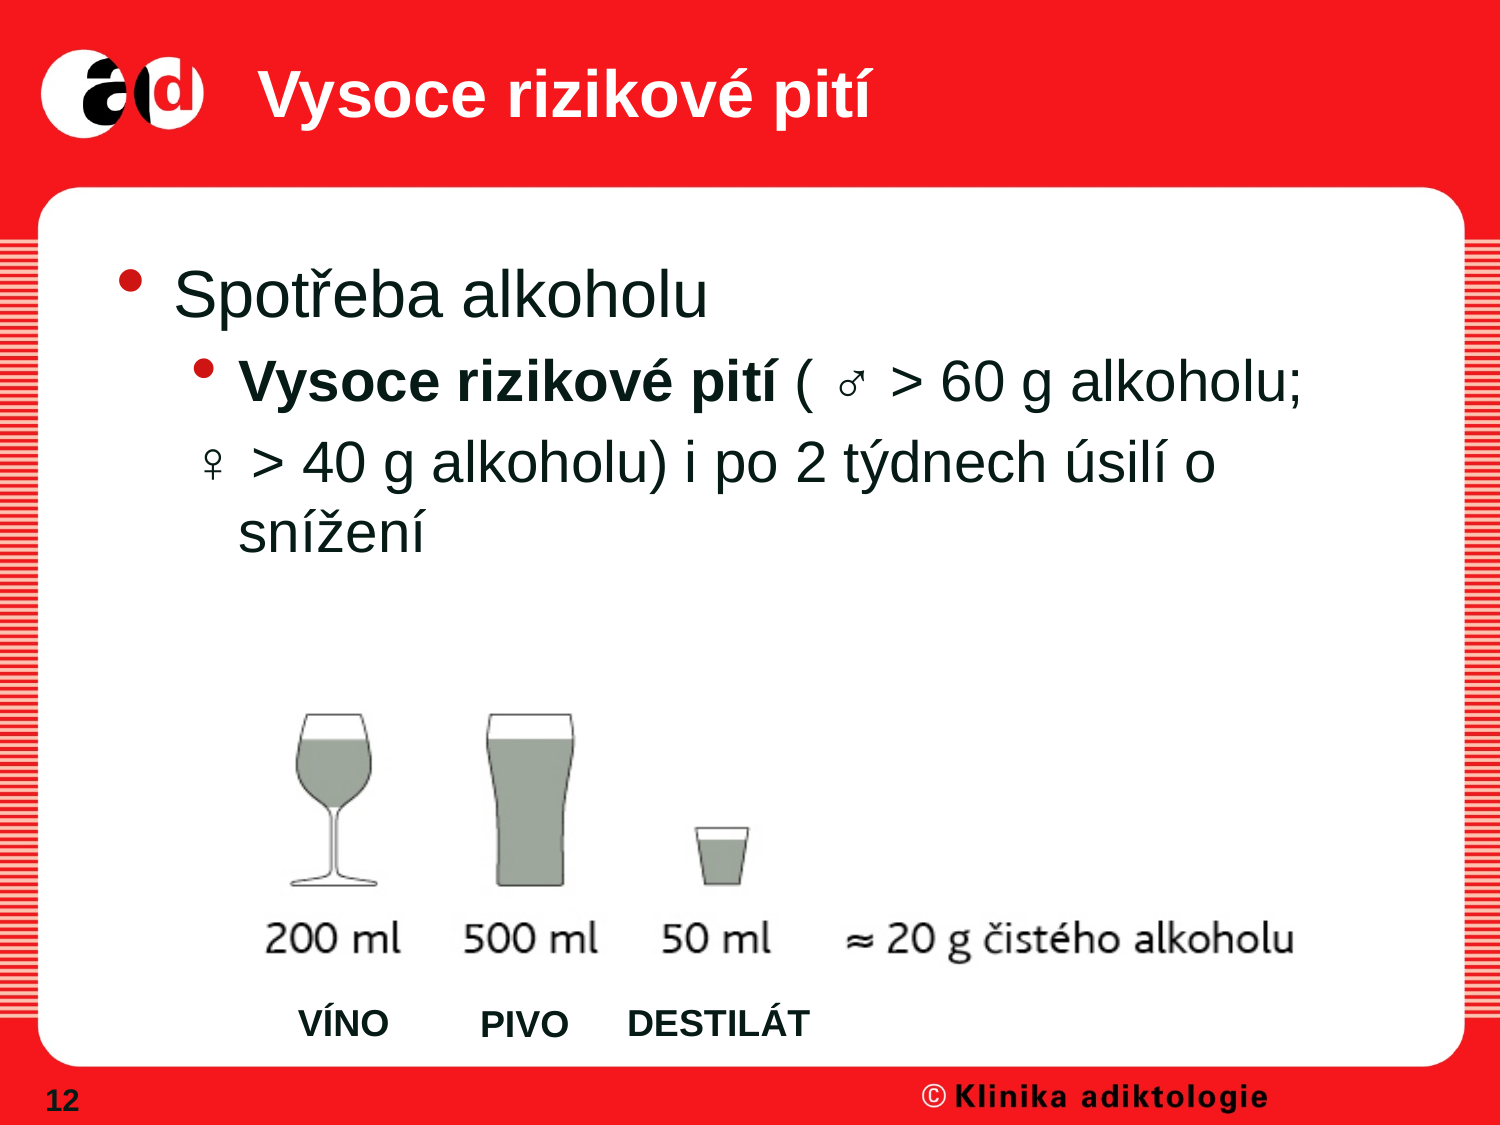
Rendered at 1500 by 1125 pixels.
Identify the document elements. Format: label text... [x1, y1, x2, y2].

text_box VÍNO [224, 991, 412, 1052]
text_box DESTILÁT [587, 993, 850, 1052]
slide_number 12 [29, 1072, 213, 1118]
title Vysoce rizikové pití [241, 48, 1448, 132]
text_box PIVO [412, 993, 638, 1053]
picture [0, 0, 1500, 1125]
list Spotřeba alkoholu Vysoce rizikové pití ( ♂ > 60 g alkoholu; ♀ > 40 g alkoholu) i po 2 týdnech úsilí o snížení [101, 243, 1426, 1010]
